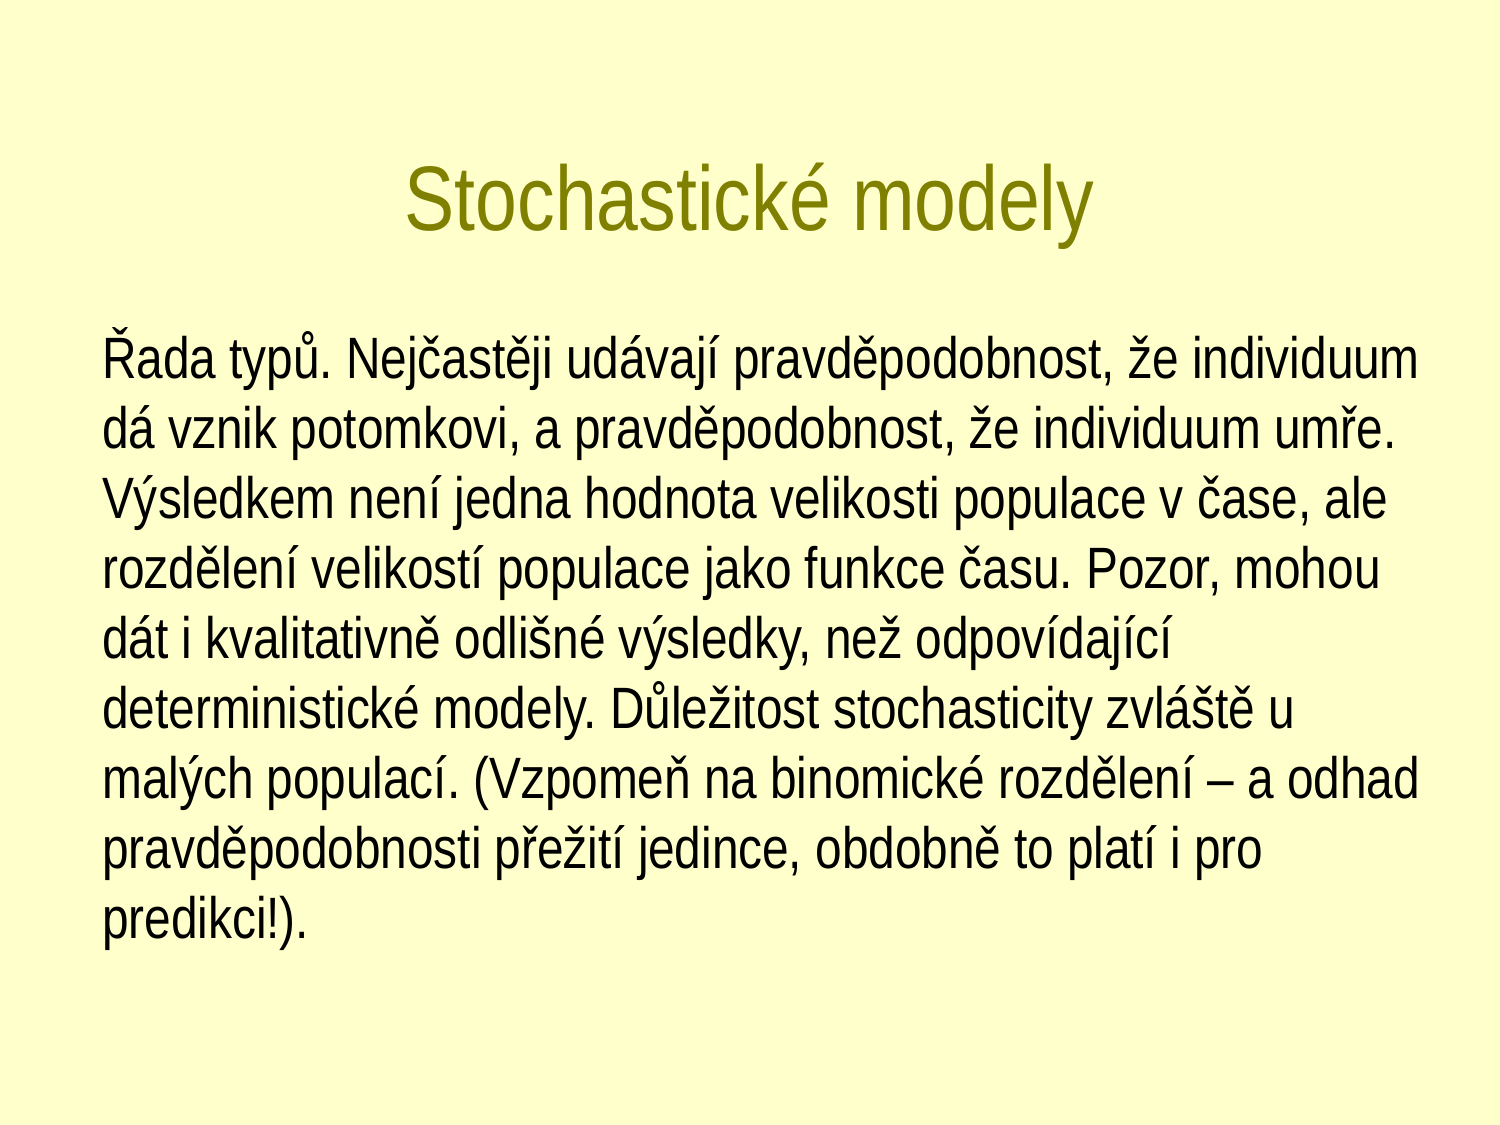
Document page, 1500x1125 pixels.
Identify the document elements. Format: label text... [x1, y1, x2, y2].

text_box Řada typů. Nejčastěji udávají pravděpodobnost, že individuum dá vznik potomkovi, a pravděpodobnost, že individuum umře. Výsledkem není jedna hodnota velikosti populace v čase, ale rozdělení velikostí populace jako funkce času. Pozor, mohou dát i kvalitativně odlišné výsledky, než odpovídající deterministické modely. Důležitost stochasticity zvláště u malých populací. (Vzpomeň na binomické rozdělení – a odhad pravděpodobnosti přežití jedince, obdobně to platí i pro predikci!). [87, 312, 1438, 958]
title Stochastické modely [112, 99, 1388, 288]
